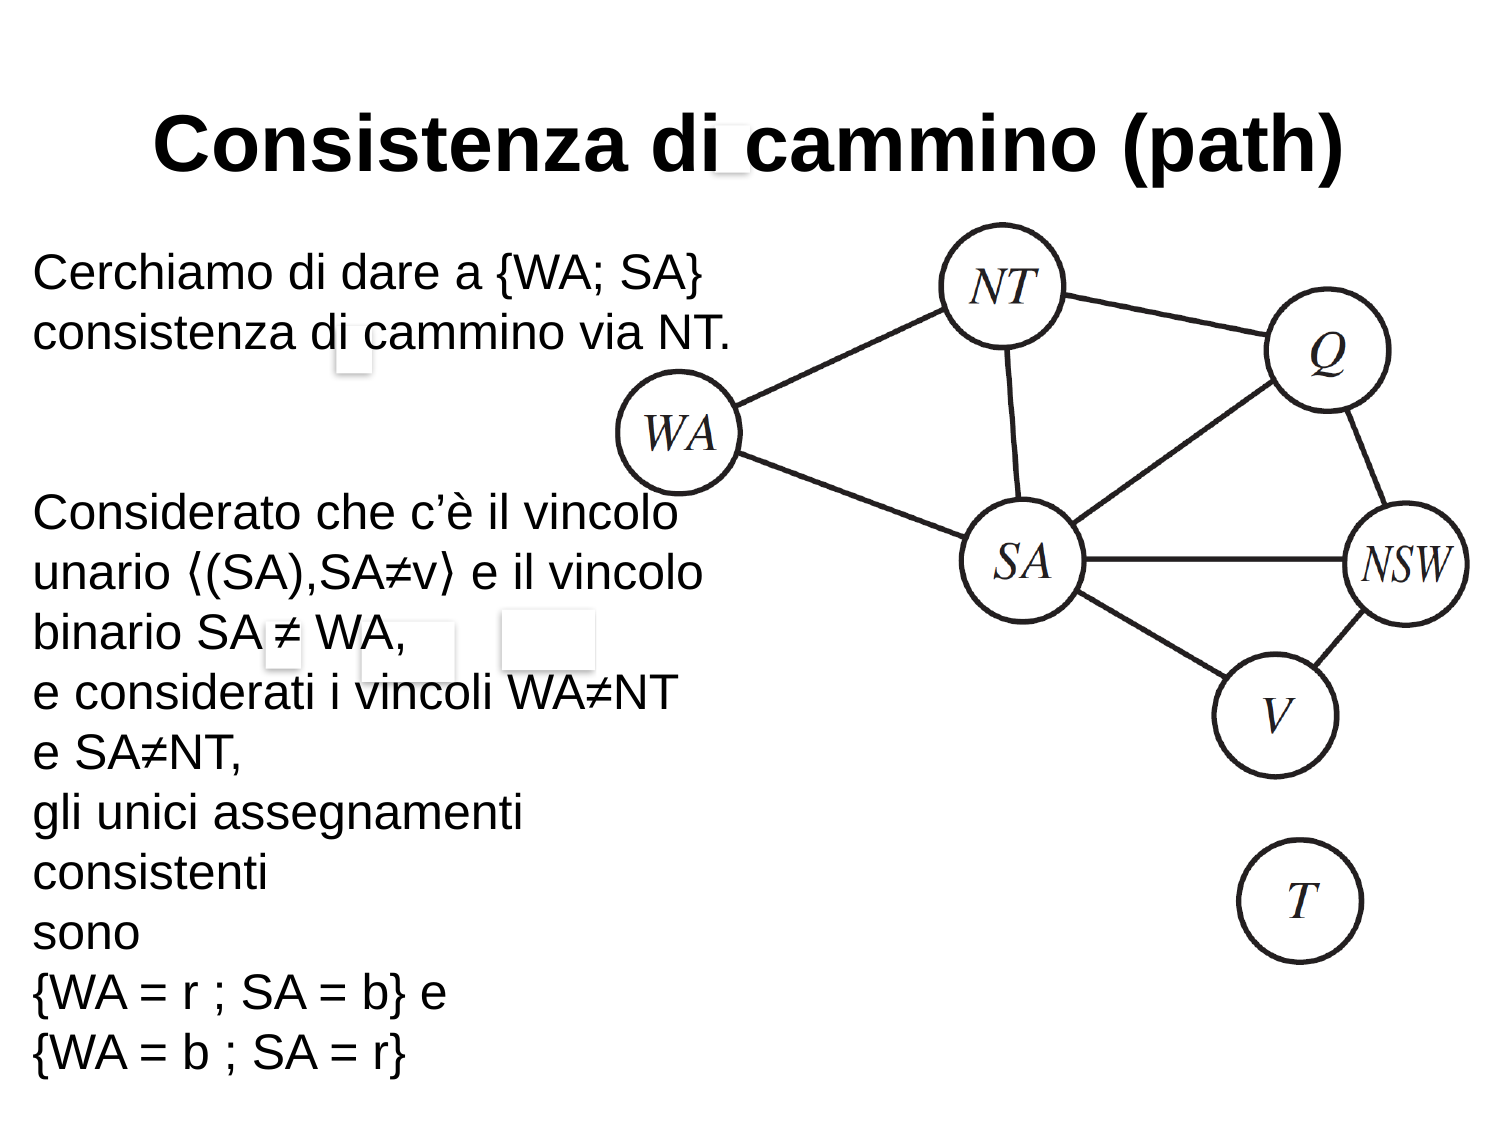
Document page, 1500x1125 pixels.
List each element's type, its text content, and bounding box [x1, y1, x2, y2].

picture [596, 219, 1470, 972]
text_box Cerchiamo di dare a {WA; SA} consistenza di cammino via NT. Considerato che c’è il vincolo unario ⟨(SA),SA≠v⟩ e il vincolo binario SA ≠ WA, e considerati i vincoli WA≠NT e SA≠NT, gli unici assegnamenti consistenti sono {WA = r ; SA = b} e {WA = b ; SA = r} [17, 231, 774, 1125]
title Consistenza di cammino (path) [75, 45, 1425, 231]
